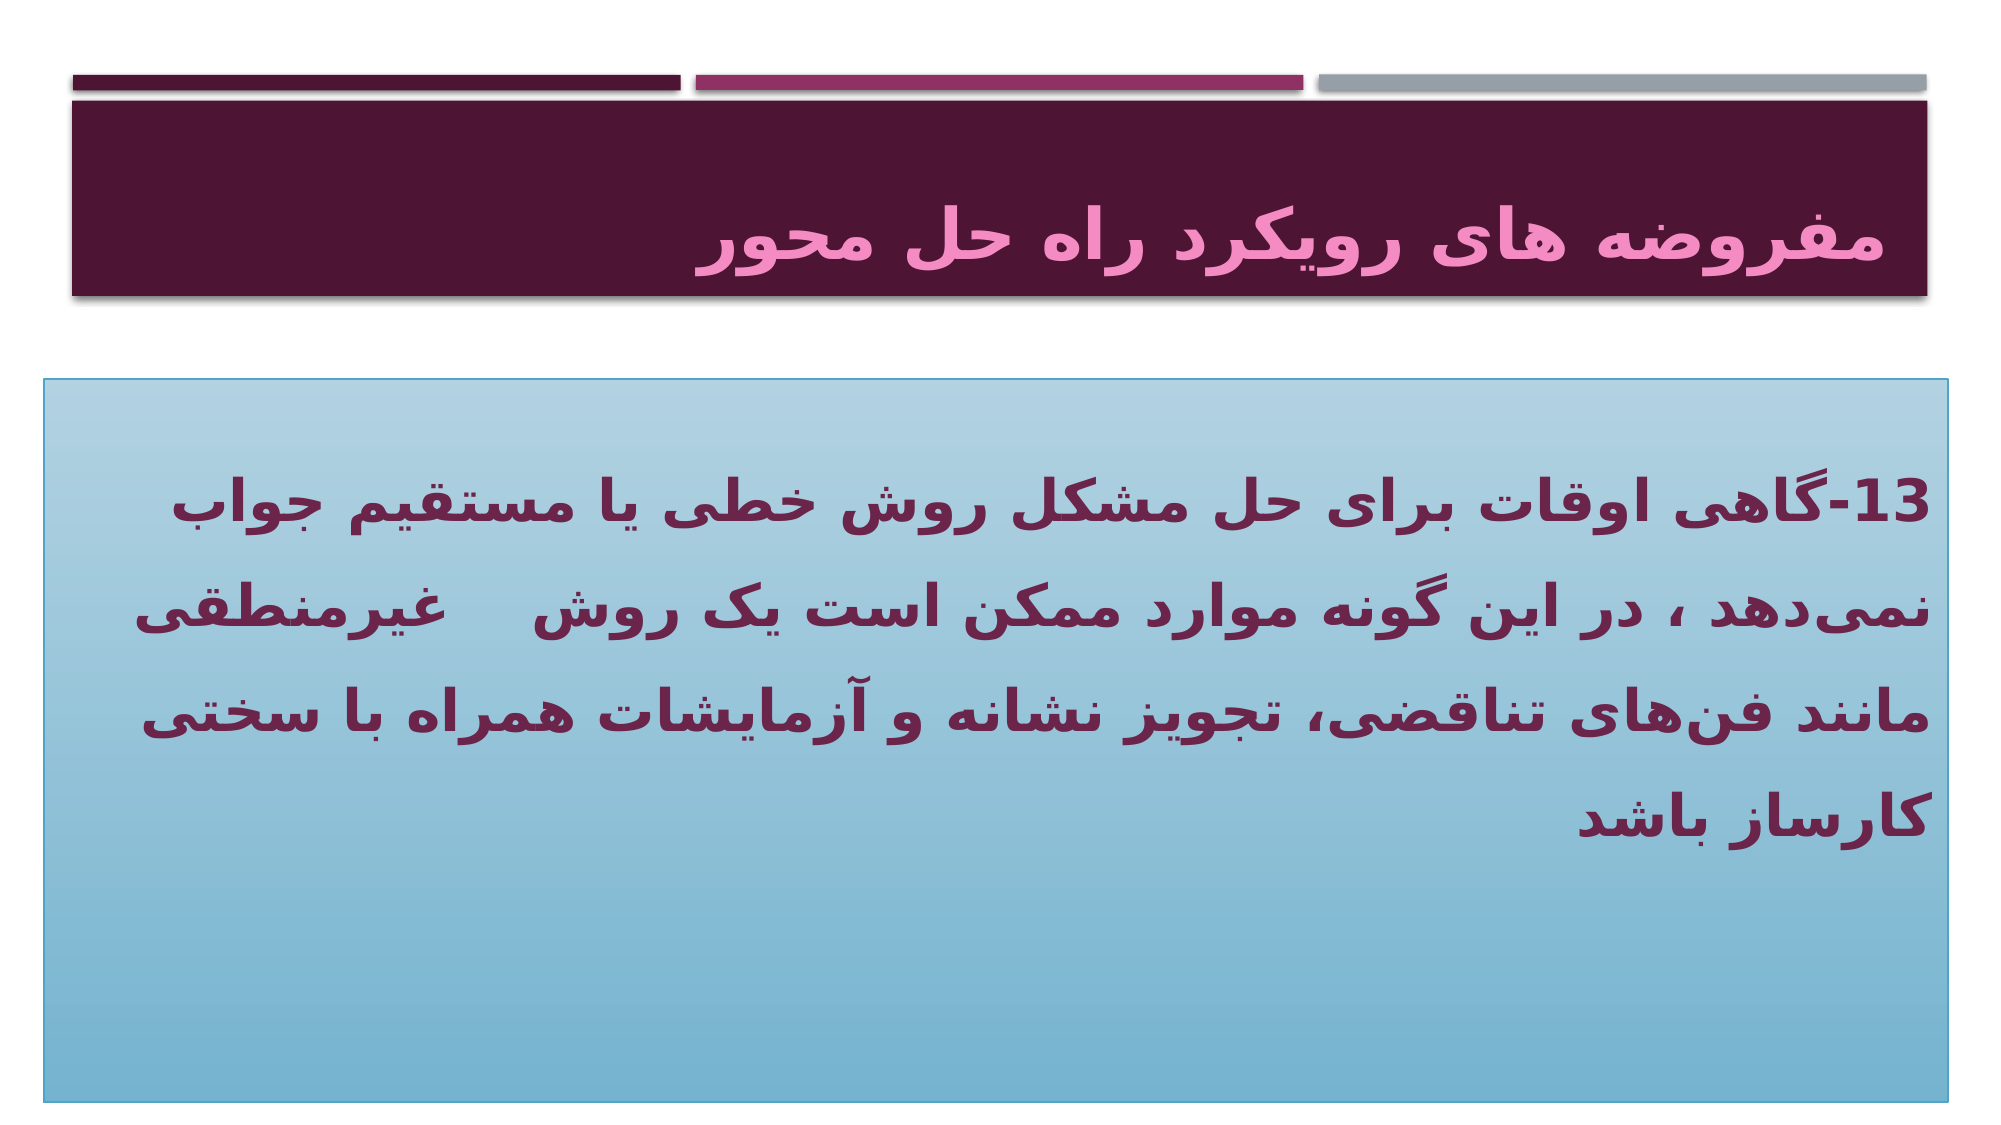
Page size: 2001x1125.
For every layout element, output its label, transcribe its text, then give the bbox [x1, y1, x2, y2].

list 13-گاهی اوقات برای حل مشکل روش خطی یا مستقیم جواب نمی‌دهد ، در این گونه موارد ممکن است یک روش غیرمنطقی مانند فن‌های تناقضی، تجویز نشانه و آزمایشات همراه با سختی کارساز باشد [43, 378, 1949, 1103]
title مفروضه های رویکرد راه حل محور [95, 115, 1905, 282]
